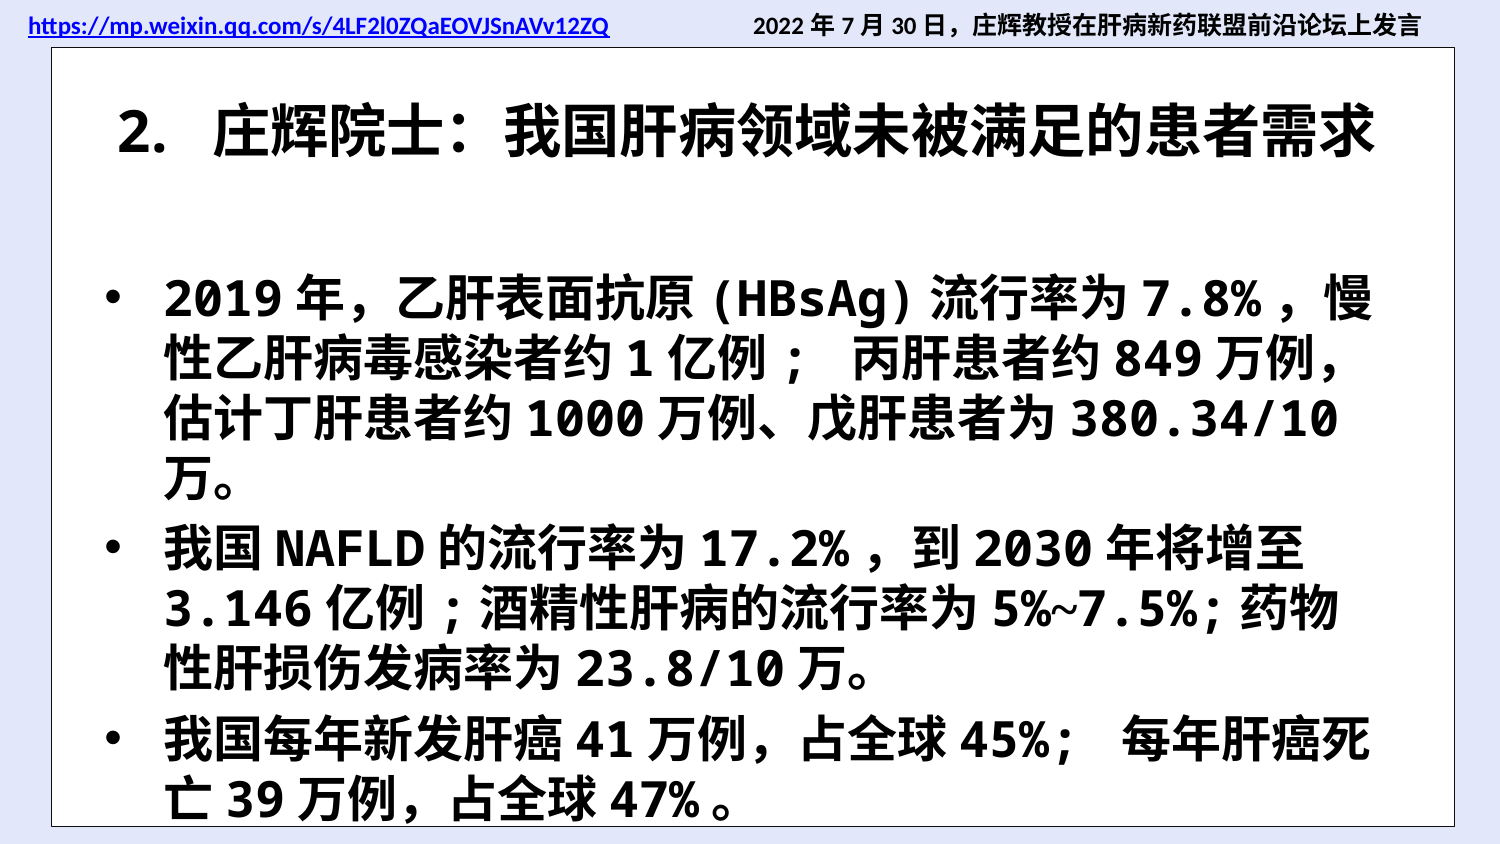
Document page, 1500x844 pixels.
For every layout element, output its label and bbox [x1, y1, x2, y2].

text_box [13, 1, 1482, 827]
